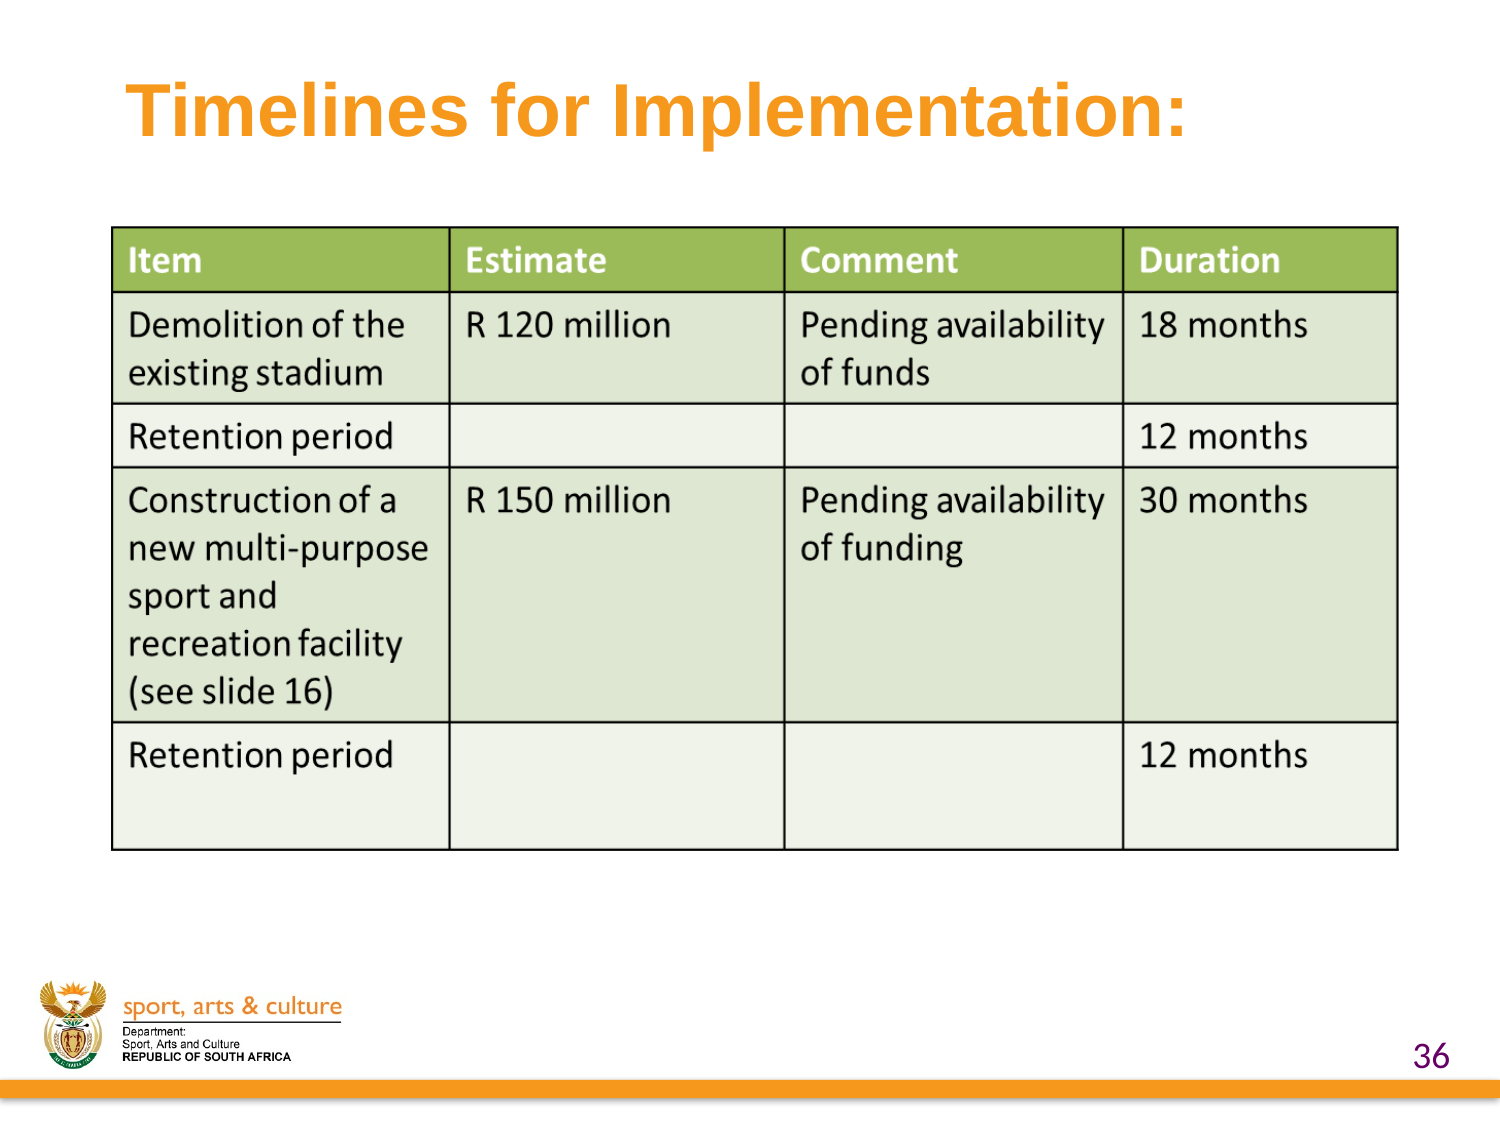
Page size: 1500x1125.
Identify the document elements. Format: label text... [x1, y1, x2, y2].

picture [19, 959, 361, 1079]
title [75, 115, 1425, 232]
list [110, 220, 1400, 852]
slide_number 36 [1128, 1023, 1466, 1084]
text_box Timelines for Implementation: [110, 54, 1400, 160]
